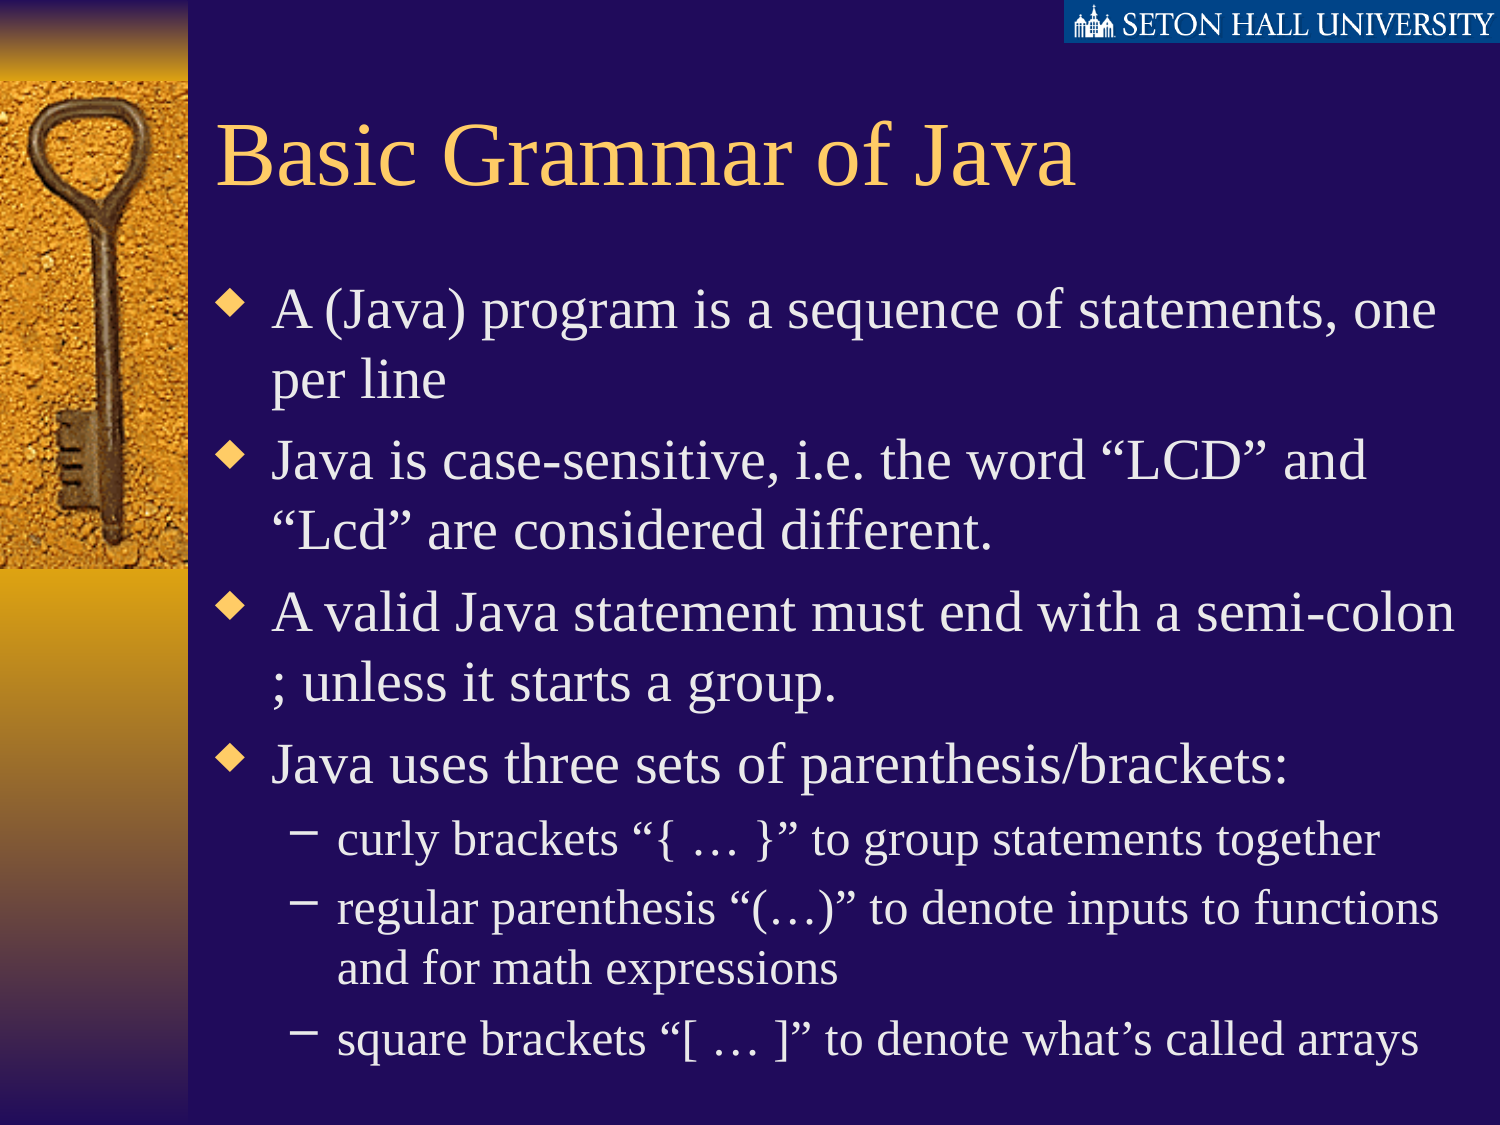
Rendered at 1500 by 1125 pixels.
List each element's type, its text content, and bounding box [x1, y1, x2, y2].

list A (Java) program is a sequence of statements, one per line Java is case-sensitive, i.e. the word “LCD” and “Lcd” are considered different. A valid Java statement must end with a semi-colon ; unless it starts a group. Java uses three sets of parenthesis/brackets: curly brackets “{ … }” to group statements together regular parenthesis “(…)” to denote inputs to functions and for math expressions square brackets “[ … ]” to denote what’s called arrays [199, 261, 1476, 1101]
picture [0, 81, 188, 569]
picture [1064, 0, 1500, 43]
title Basic Grammar of Java [199, 49, 1476, 249]
